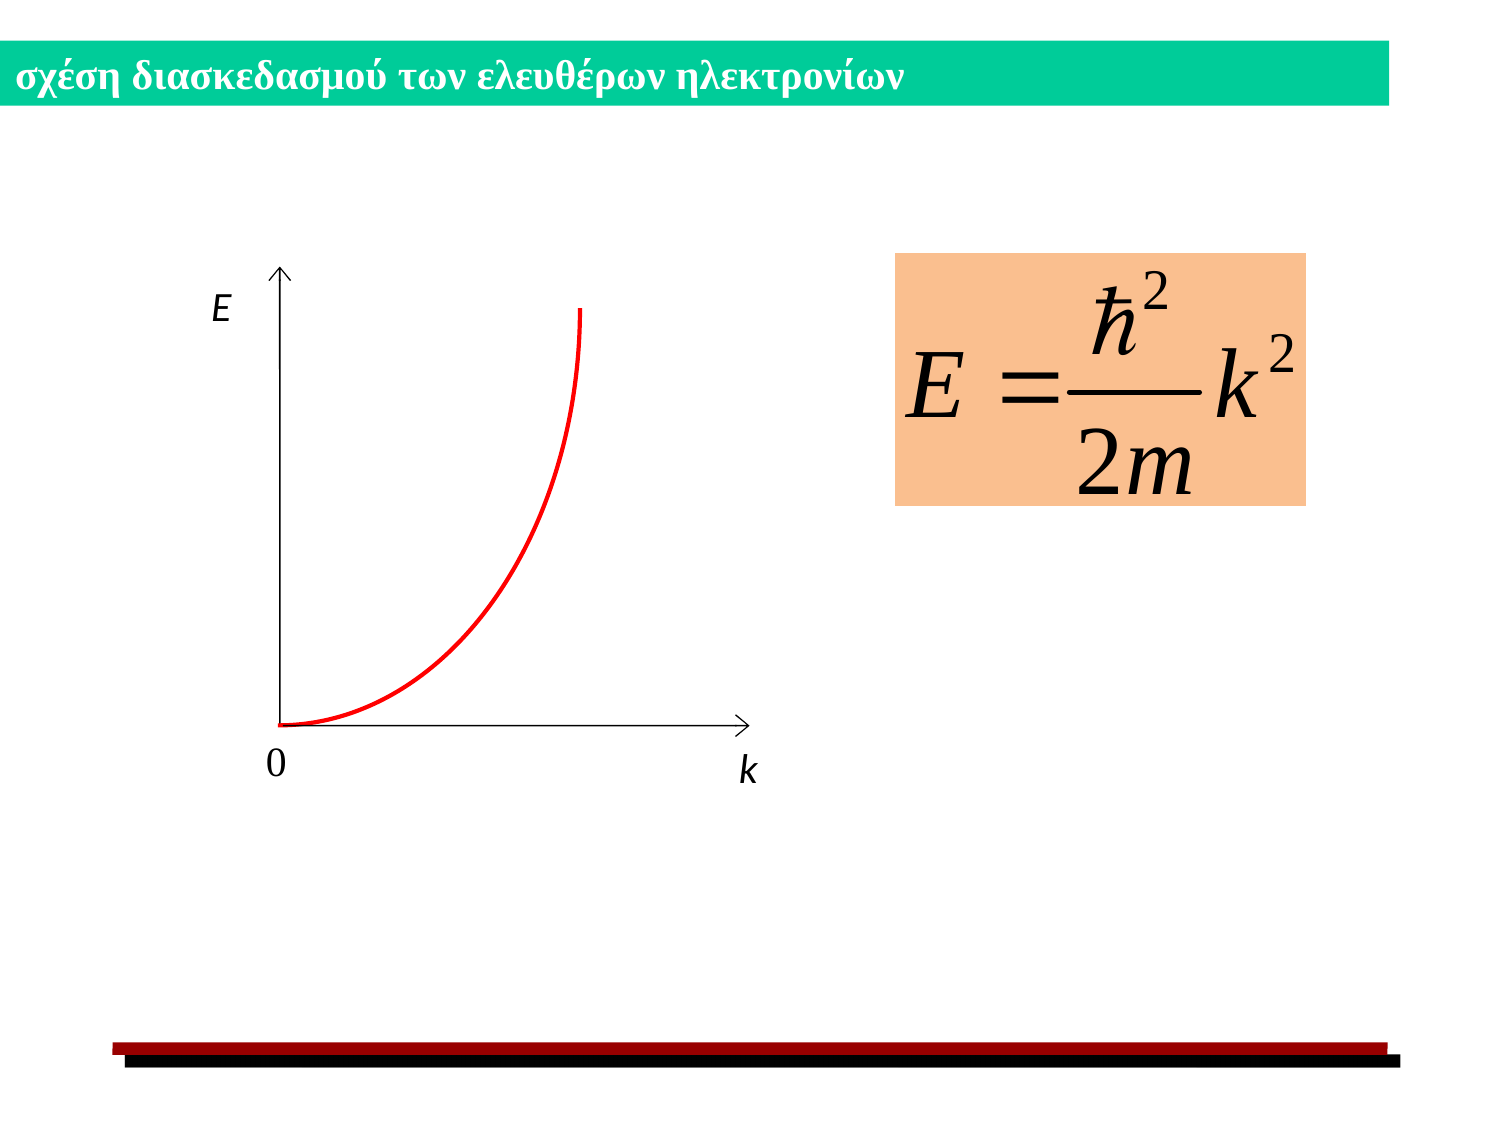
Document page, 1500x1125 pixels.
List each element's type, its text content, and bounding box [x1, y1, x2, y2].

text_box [894, 252, 1306, 507]
text_box σχέση διασκεδασμού των ελευθέρων ηλεκτρονίων [0, 40, 1390, 106]
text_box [186, 266, 1417, 888]
